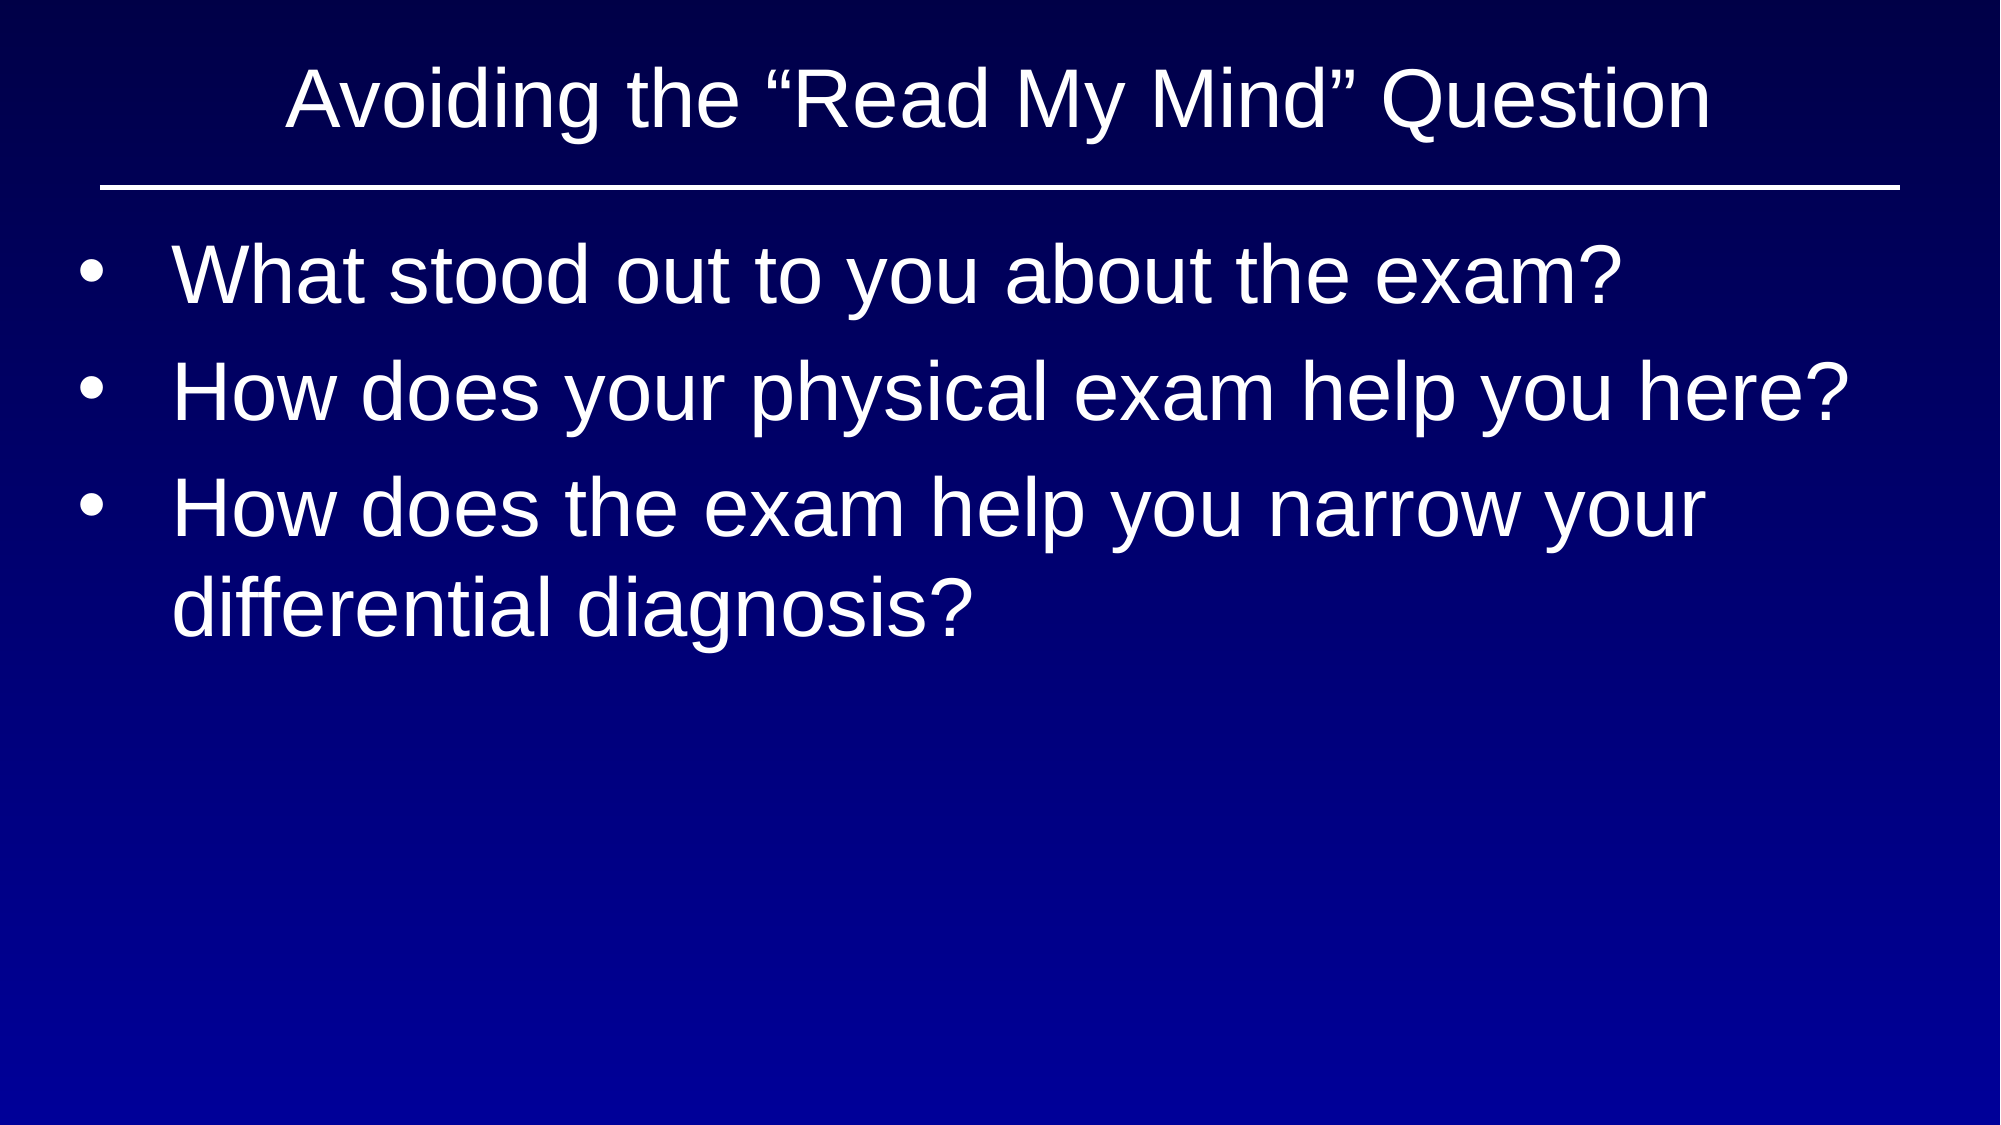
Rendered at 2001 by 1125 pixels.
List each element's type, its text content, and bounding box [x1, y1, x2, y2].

list What stood out to you about the exam? How does your physical exam help you here? How does the exam help you narrow your differential diagnosis? [62, 212, 1938, 1025]
title Avoiding the “Read My Mind” Question [62, 0, 1938, 188]
